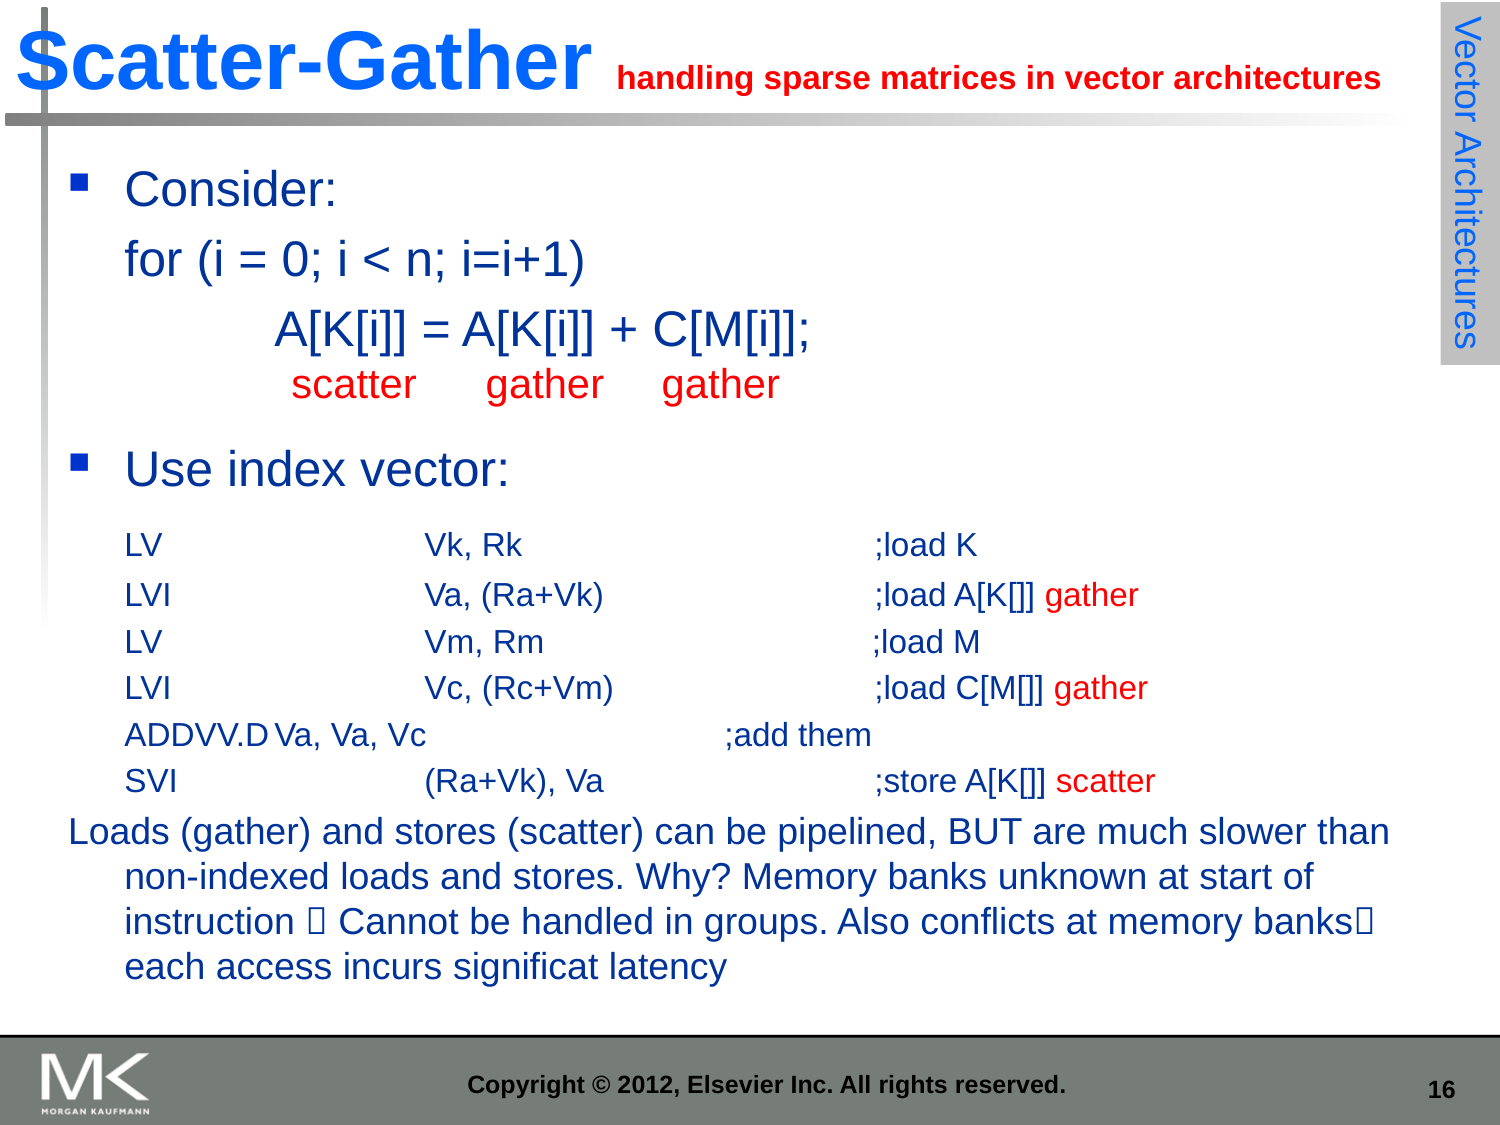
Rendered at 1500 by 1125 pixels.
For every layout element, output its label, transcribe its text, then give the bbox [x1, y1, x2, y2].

list Consider: for (i = 0; i < n; i=i+1) A[K[i]] = A[K[i]] + C[M[i]]; Use index vector: LV Vk, Rk ;load K LVI Va, (Ra+Vk) ;load A[K[]] gather LV Vm, Rm ;load M LVI Vc, (Rc+Vm) ;load C[M[]] gather ADDVV.D Va, Va, Vc ;add them SVI (Ra+Vk), Va ;store A[K[]] scatter Loads (gather) and stores (scatter) can be pipelined, BUT are much slower than non-indexed loads and stores. Why? Memory banks unknown at start of instruction  Cannot be handled in groups. Also conflicts at memory banks each access incurs significat latency [52, 148, 1470, 1024]
footer Copyright © 2012, Elsevier Inc. All rights reserved. [170, 1046, 1365, 1106]
title Scatter-Gather handling sparse matrices in vector architectures [0, 32, 1440, 114]
picture [29, 1046, 160, 1123]
text_box scatter gather gather [253, 349, 1471, 415]
text_box Vector Architectures [1440, 2, 1500, 365]
